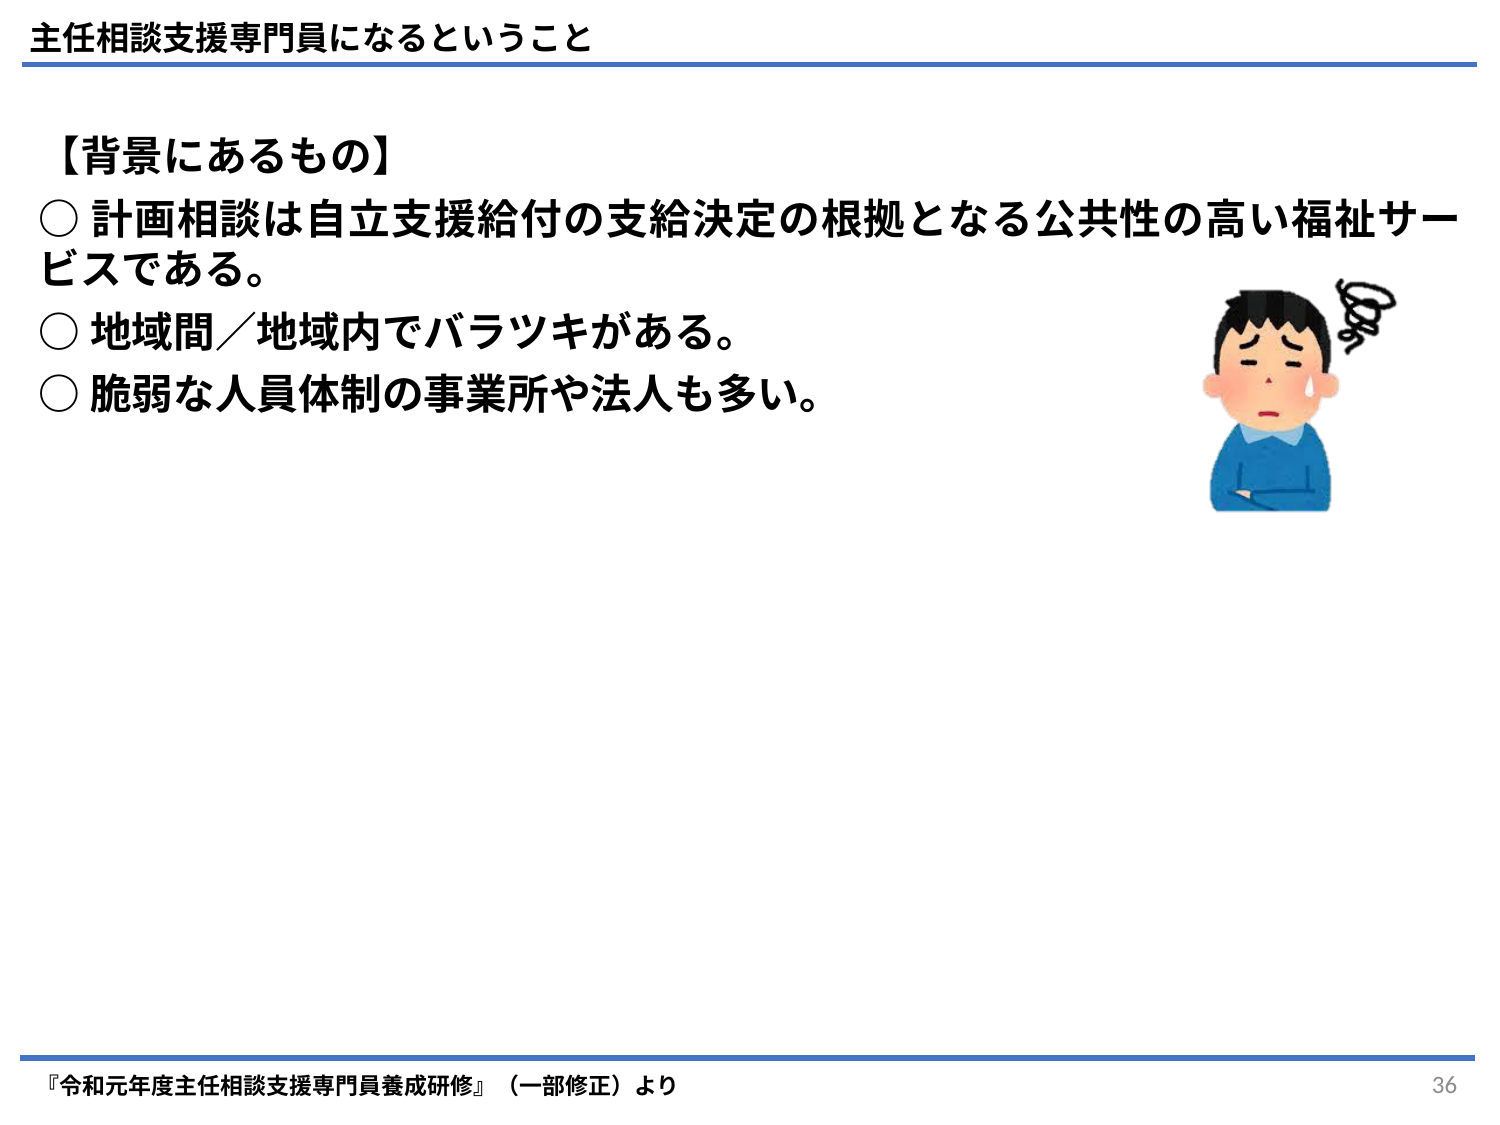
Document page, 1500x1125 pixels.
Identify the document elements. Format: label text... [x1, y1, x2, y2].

slide_number 36 [1355, 1065, 1473, 1103]
picture [1173, 260, 1422, 537]
title 主任相談支援専門員になるということ [14, 12, 1469, 67]
text_box 『令和元年度主任相談支援専門員養成研修』（一部修正）より [21, 1060, 1355, 1107]
text_box 【背景にあるもの】 ○計画相談は自立支援給付の支給決定の根拠となる公共性の高い福祉サービスである。 ○地域間／地域内でバラツキがある。 ○脆弱な人員体制の事業所や法人も多い。 [23, 109, 1477, 439]
